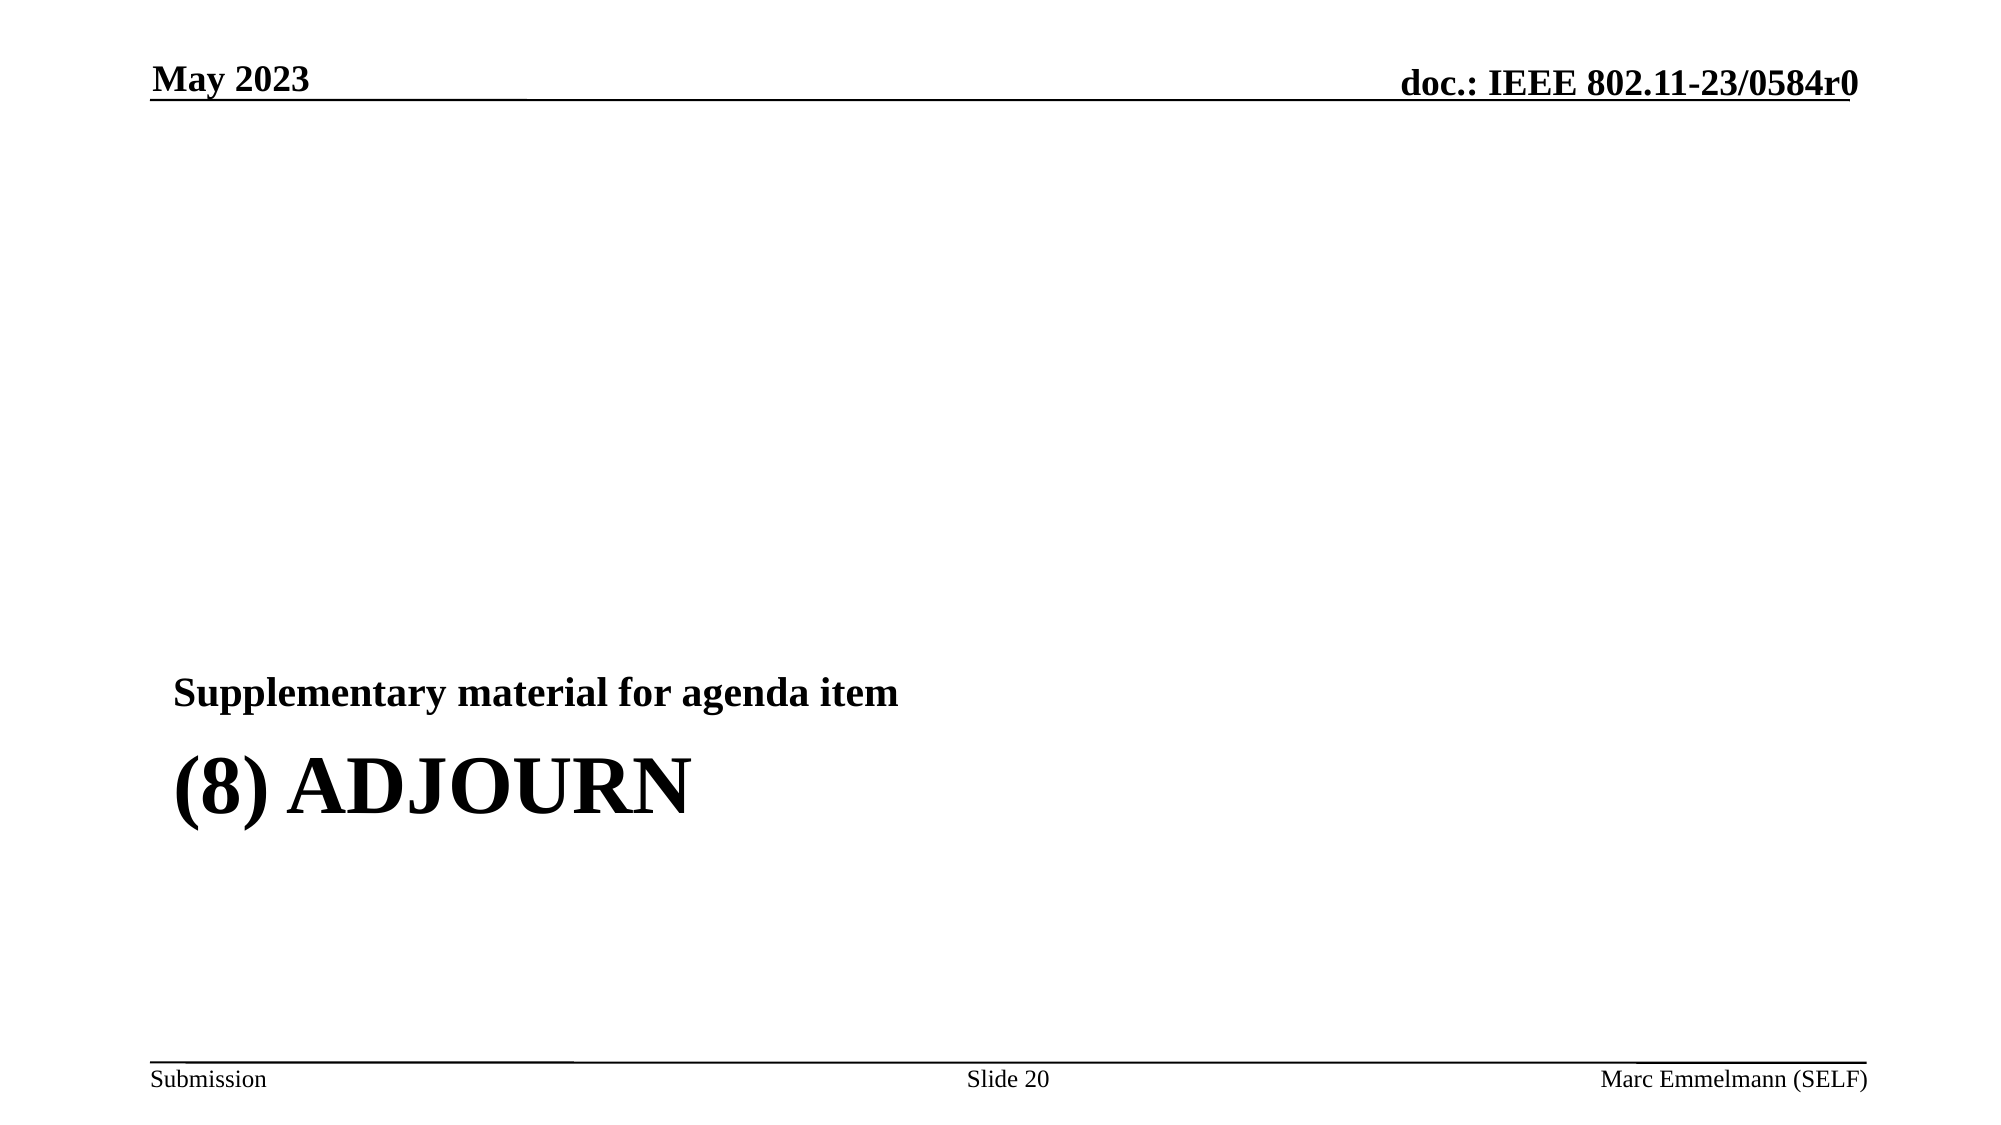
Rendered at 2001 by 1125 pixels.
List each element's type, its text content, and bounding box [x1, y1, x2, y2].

footer Marc Emmelmann (SELF) [1171, 1061, 1869, 1093]
slide_number Slide 20 [950, 1061, 1067, 1123]
title (8) Adjourn [157, 724, 1859, 947]
list Supplementary material for agenda item [157, 476, 1859, 724]
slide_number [152, 54, 563, 100]
